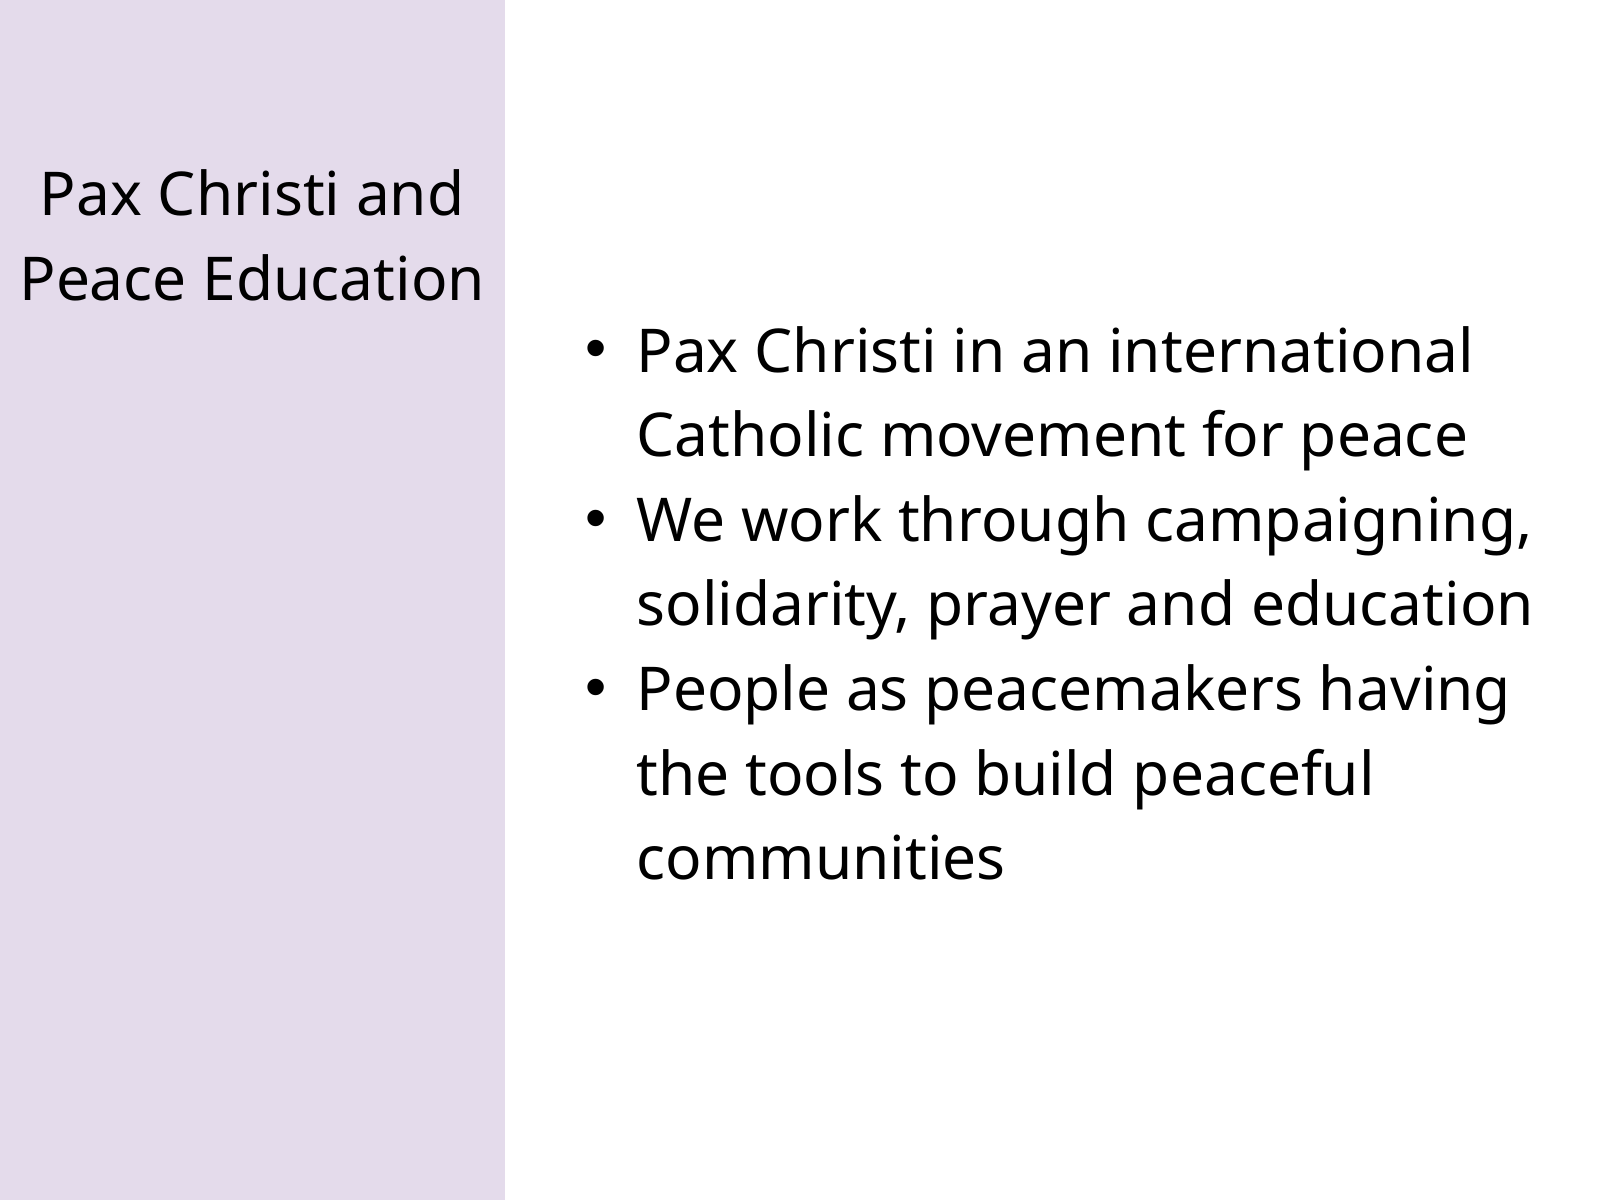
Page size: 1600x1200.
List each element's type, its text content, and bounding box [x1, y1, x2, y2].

text_box Pax Christi in an international Catholic movement for peace We work through campaigning, solidarity, prayer and education People as peacemakers having the tools to build peaceful communities [533, 299, 1558, 892]
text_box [0, 0, 506, 1200]
